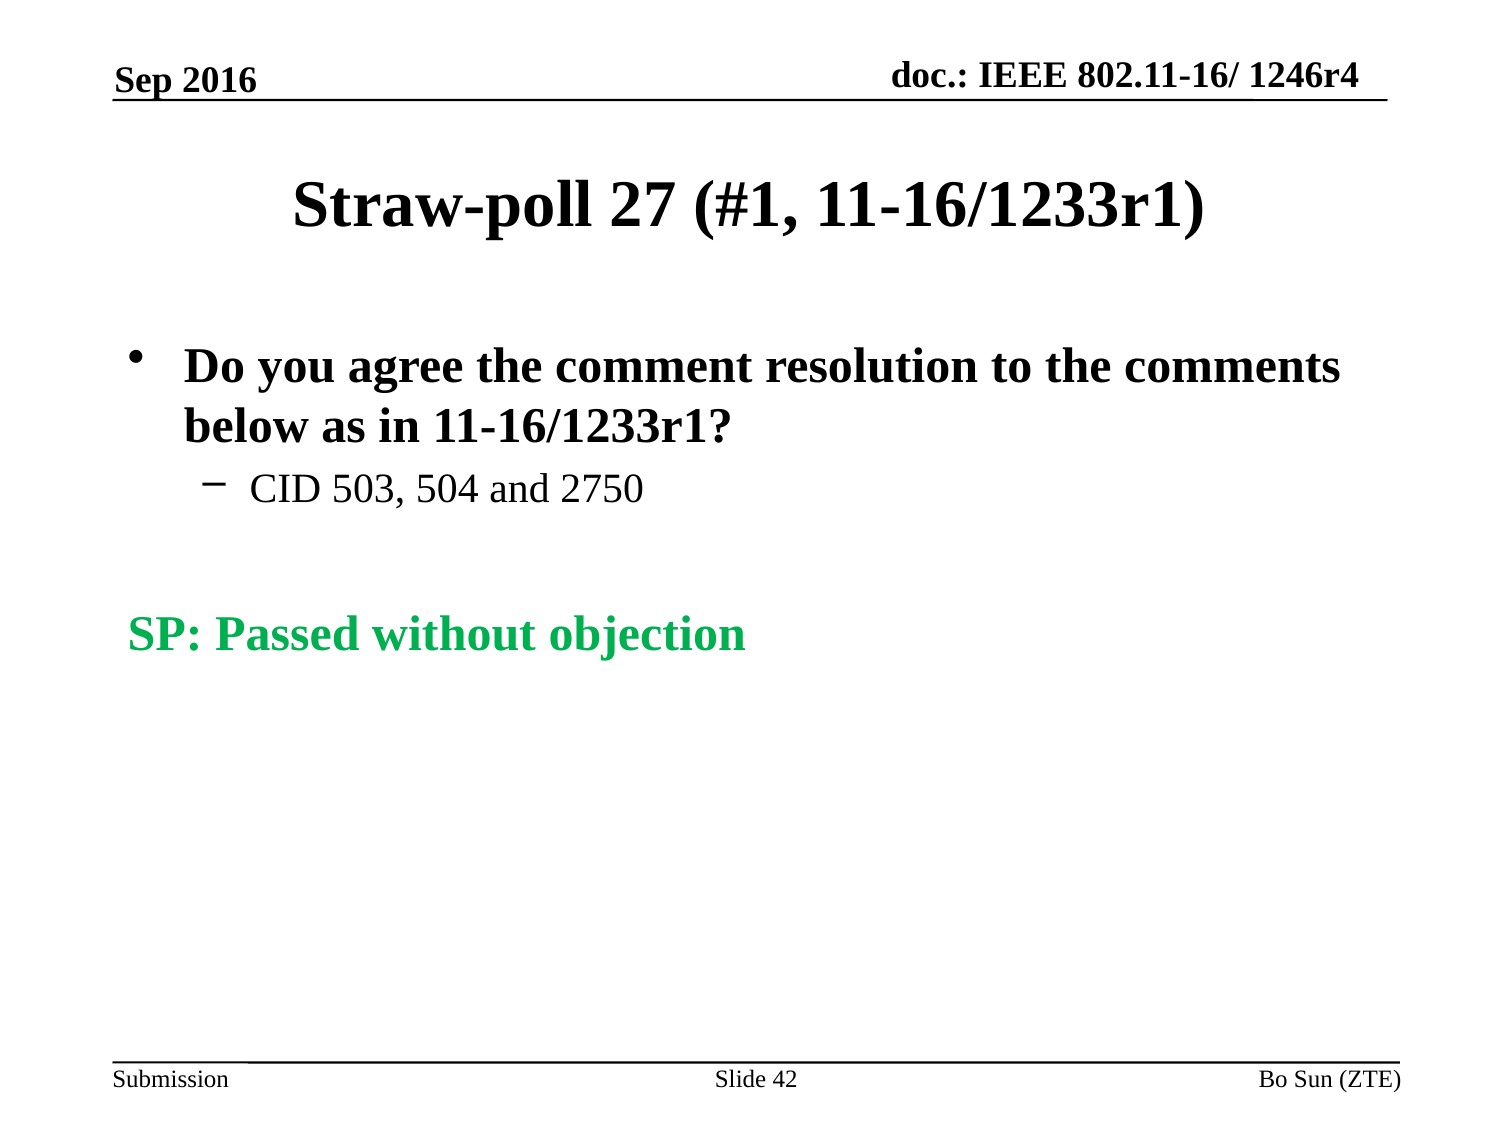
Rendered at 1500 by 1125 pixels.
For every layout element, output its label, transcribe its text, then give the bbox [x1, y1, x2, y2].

slide_number Slide 42 [712, 1061, 800, 1093]
list Do you agree the comment resolution to the comments below as in 11-16/1233r1? CID 503, 504 and 2750 SP: Passed without objection [112, 324, 1388, 1000]
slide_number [114, 54, 259, 101]
title Straw-poll 27 (#1, 11-16/1233r1) [112, 112, 1388, 288]
footer Bo Sun (ZTE) [1256, 1061, 1402, 1093]
